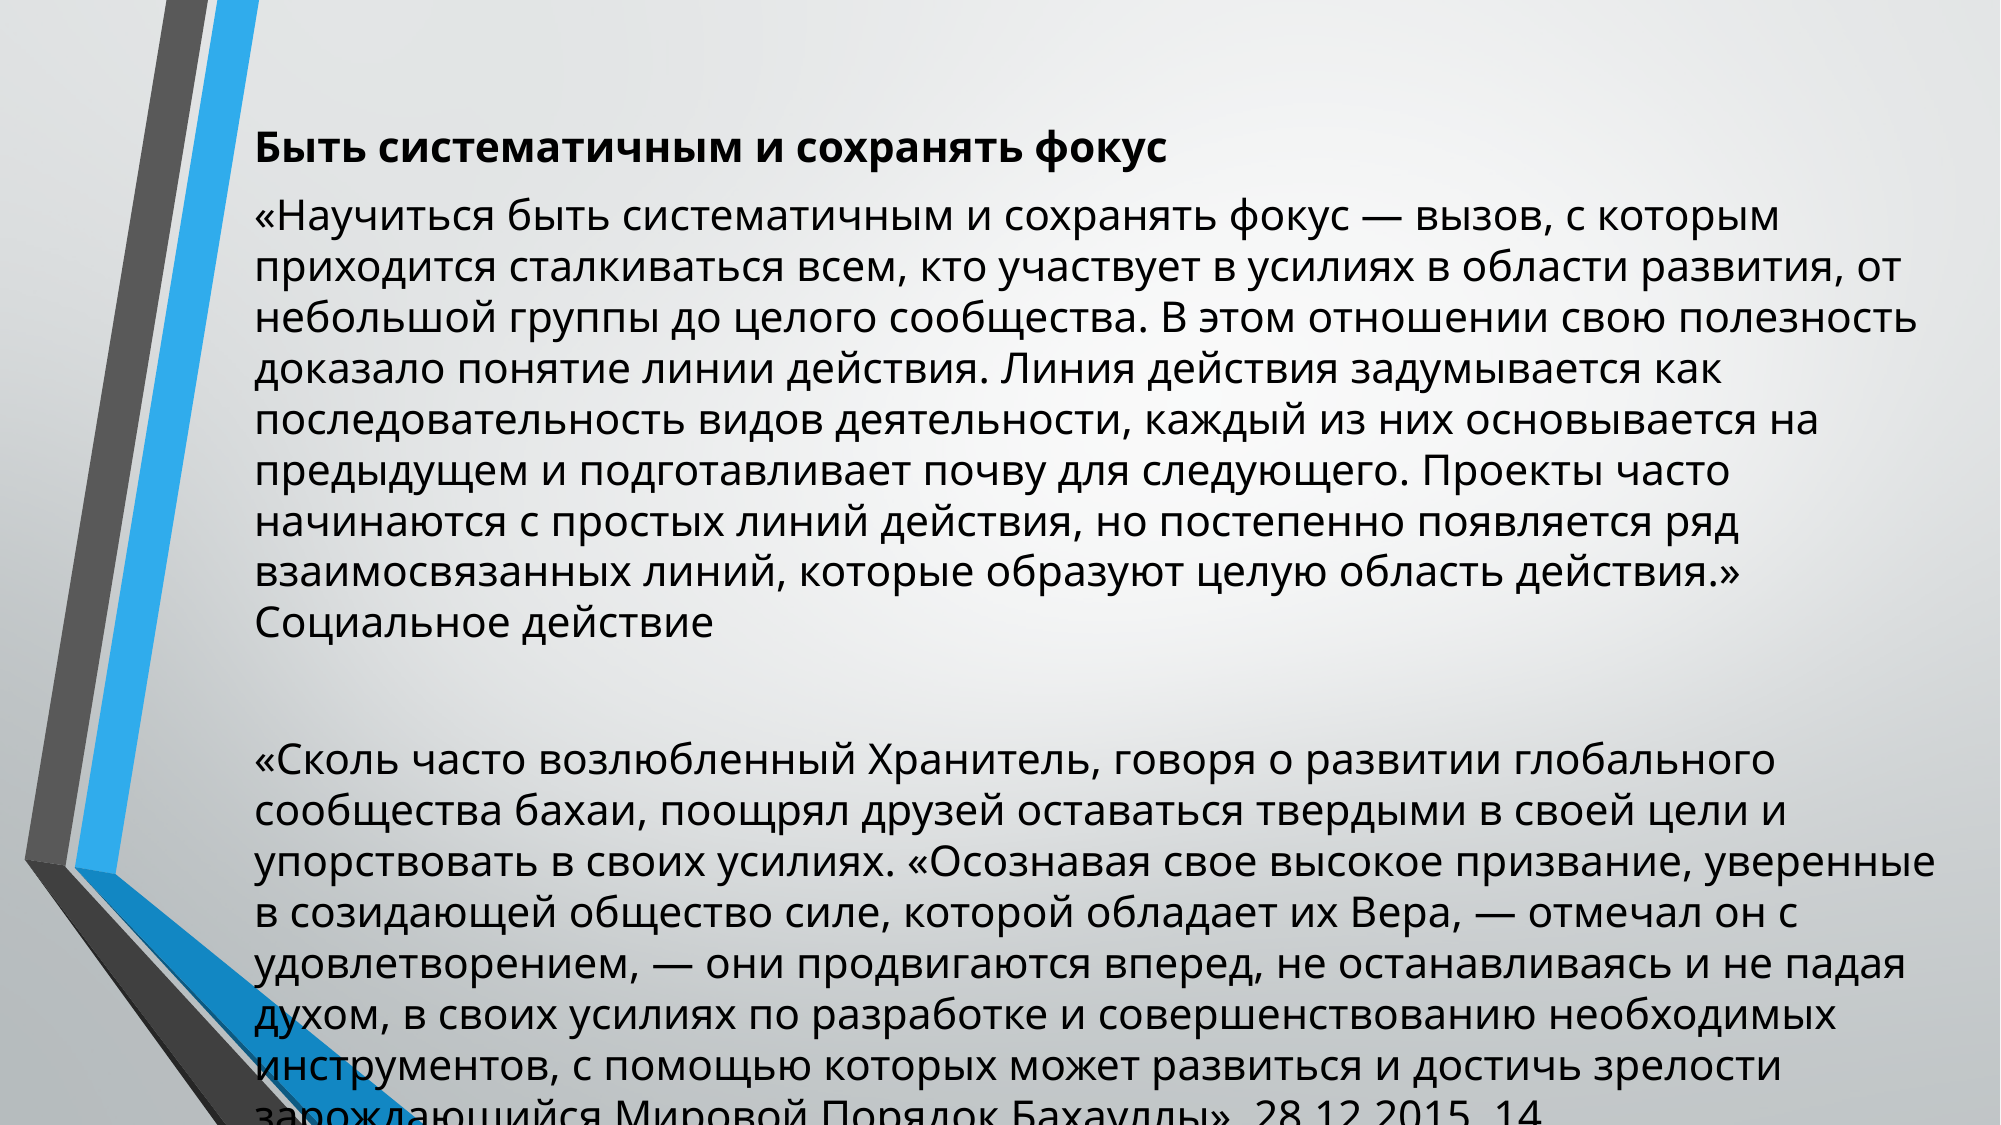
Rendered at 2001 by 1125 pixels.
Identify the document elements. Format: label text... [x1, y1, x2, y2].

list Быть систематичным и сохранять фокус «Научиться быть систематичным и сохранять фокус — вызов, с которым приходится сталкиваться всем, кто участвует в усилиях в области развития, от небольшой группы до целого сообщества. В этом отношении свою полезность доказало понятие линии действия. Линия действия задумывается как последовательность видов деятельности, каждый из них основывается на предыдущем и подготавливает почву для следующего. Проекты часто начинаются с простых линий действия, но постепенно появляется ряд взаимосвязанных линий, которые образуют целую область действия.» Социальное действие «Сколь часто возлюбленный Хранитель, говоря о развитии глобального сообщества бахаи, поощрял друзей оставаться твердыми в своей цели и упорствовать в своих усилиях. «Осознавая свое высокое призвание, уверенные в созидающей общество силе, которой обладает их Вера, — отмечал он с удовлетворением, — они продвигаются вперед, не останавливаясь и не падая духом, в своих усилиях по разработке и совершенствованию необходимых инструментов, с помощью которых может развиться и достичь зрелости зарождающийся Мировой Порядок Бахауллы». 28.12.2015, 14 [239, 112, 1963, 1125]
